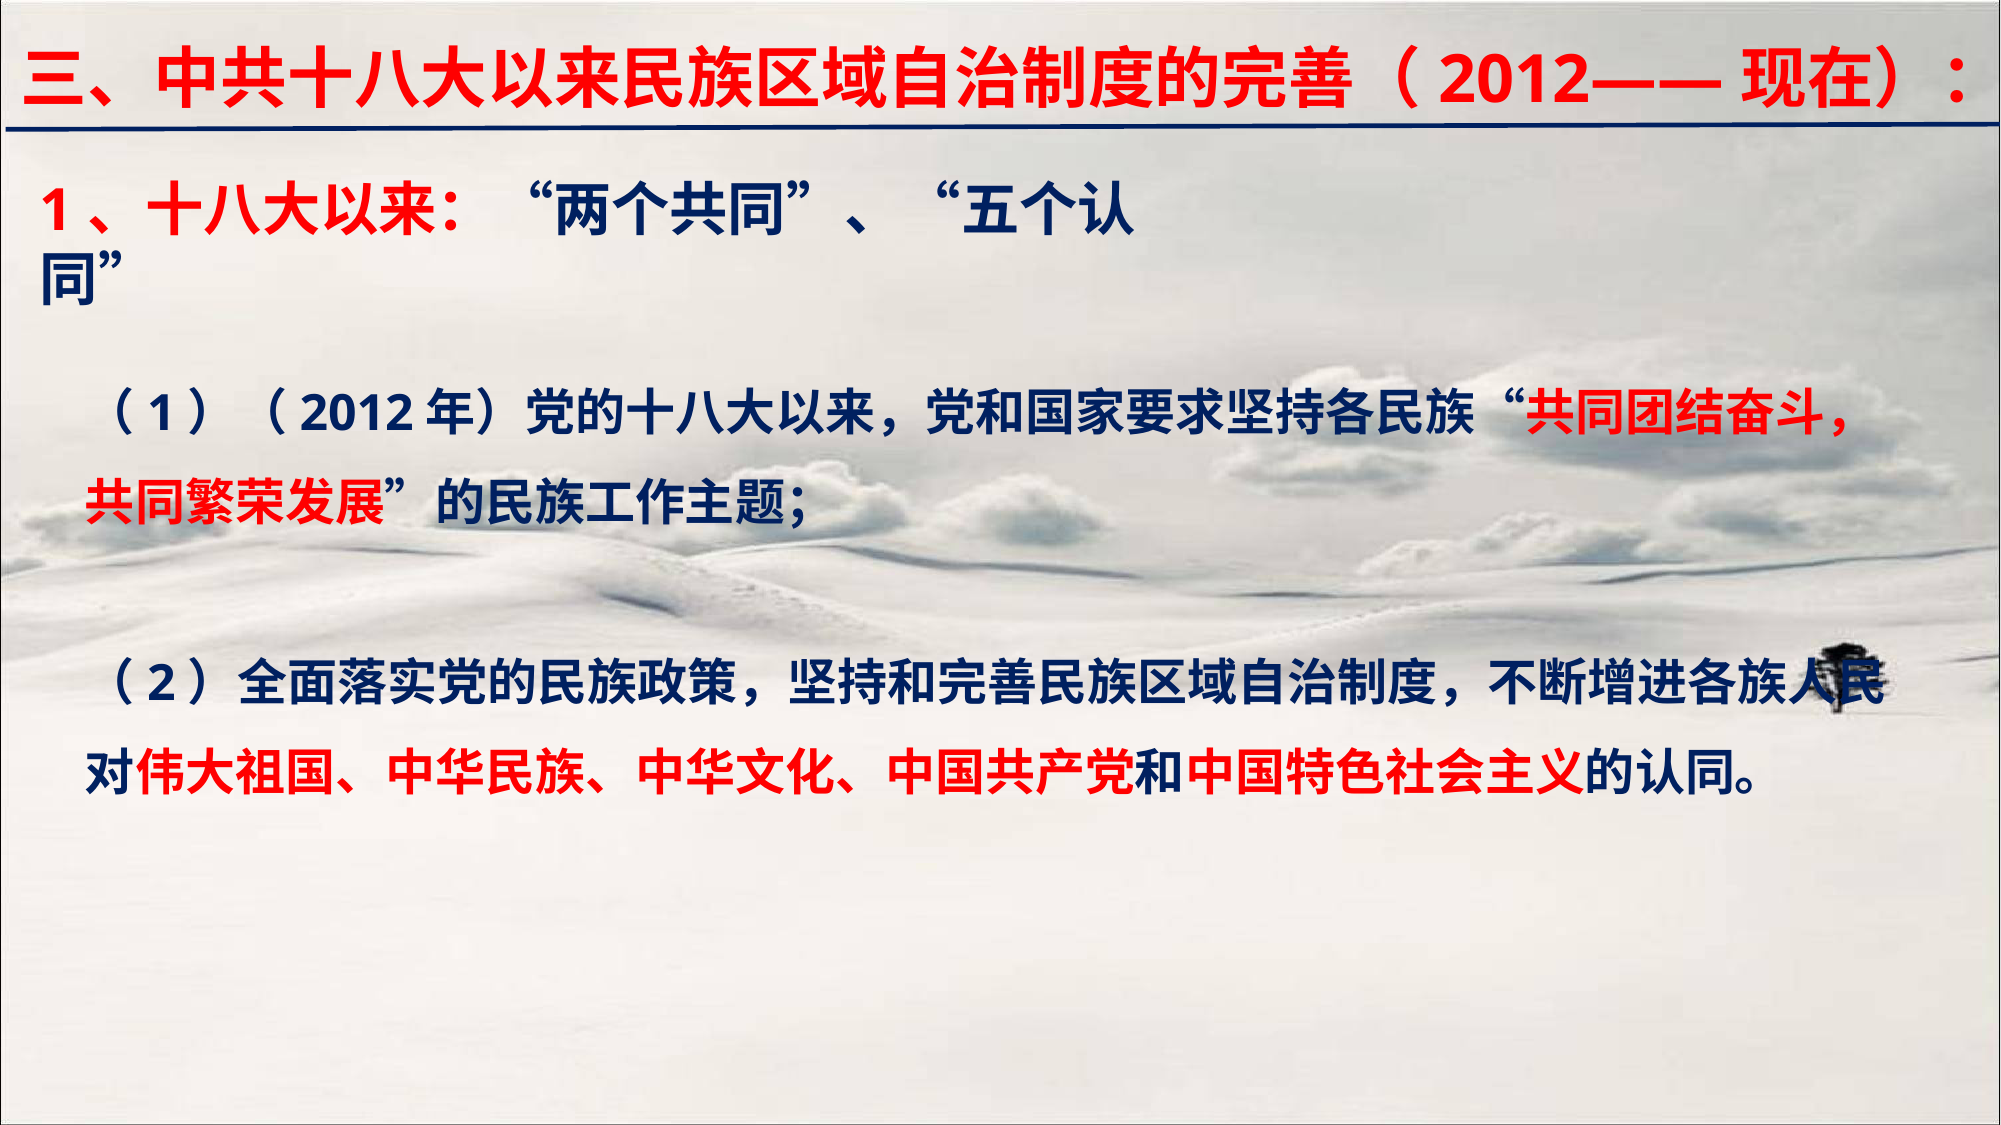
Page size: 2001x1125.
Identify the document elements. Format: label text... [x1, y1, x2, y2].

text_box 三、中共十八大以来民族区域自治制度的完善（2012——现在）： [5, 27, 1973, 123]
text_box （1）（2012年）党的十八大以来，党和国家要求坚持各民族“共同团结奋斗，共同繁荣发展”的民族工作主题； （2）全面落实党的民族政策，坚持和完善民族区域自治制度，不断增进各族人民对伟大祖国、中华民族、中华文化、中国共产党和中国特色社会主义的认同。 [70, 343, 1908, 808]
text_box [5, 124, 2000, 130]
picture [0, 0, 2001, 1125]
text_box 1、十八大以来：“两个共同”、“五个认同” [25, 164, 1262, 320]
